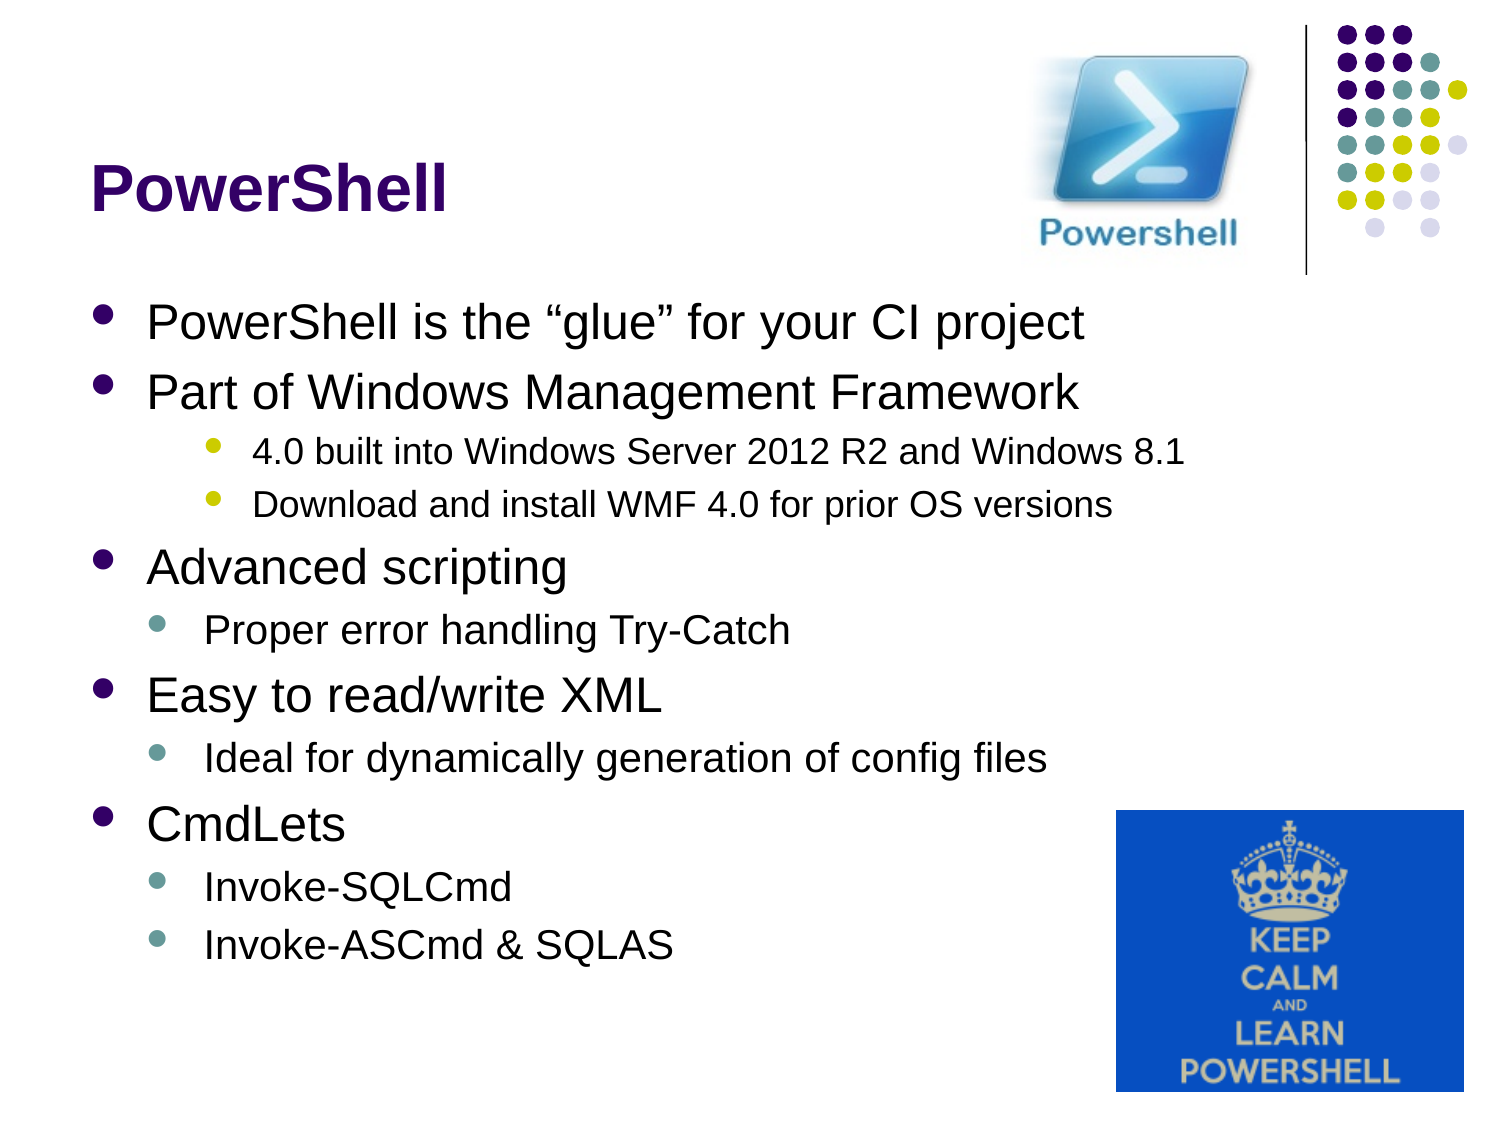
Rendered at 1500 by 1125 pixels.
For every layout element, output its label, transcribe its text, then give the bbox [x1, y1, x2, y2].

picture [1115, 810, 1464, 1093]
title PowerShell [74, 19, 1313, 233]
picture [1021, 42, 1257, 278]
list PowerShell is the “glue” for your CI project Part of Windows Management Framework 4.0 built into Windows Server 2012 R2 and Windows 8.1 Download and install WMF 4.0 for prior OS versions Advanced scripting Proper error handling Try-Catch Easy to read/write XML Ideal for dynamically generation of config files CmdLets Invoke-SQLCmd Invoke-ASCmd & SQLAS [74, 281, 1426, 1006]
